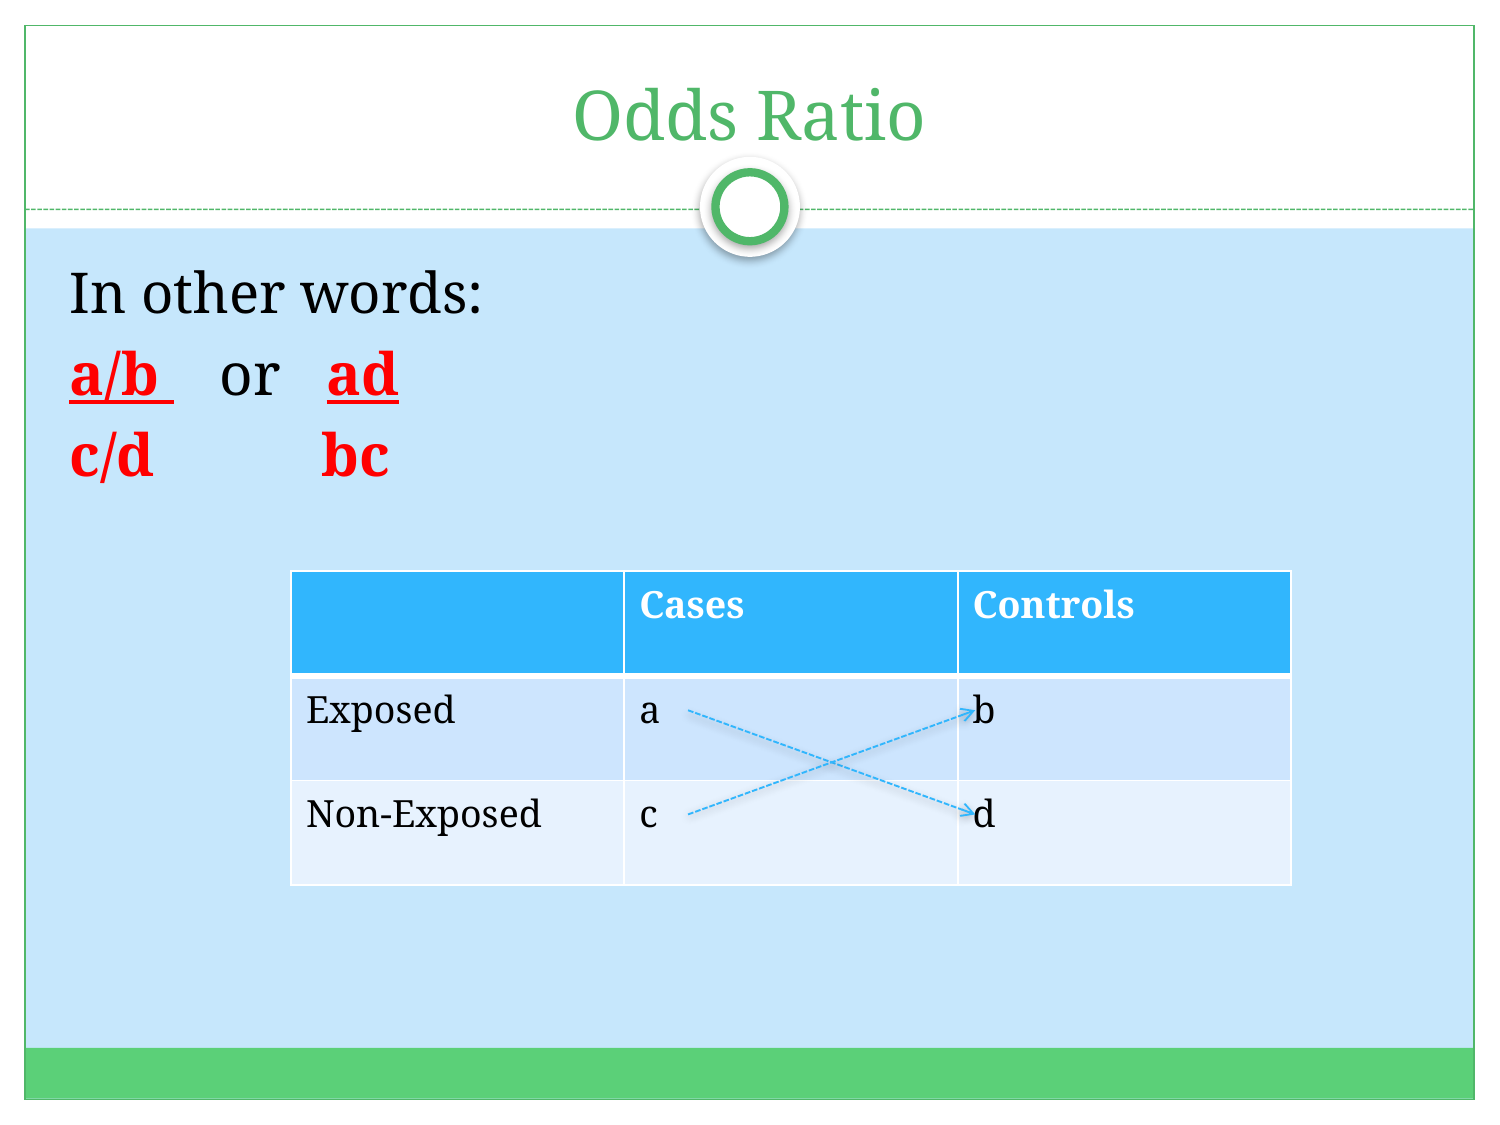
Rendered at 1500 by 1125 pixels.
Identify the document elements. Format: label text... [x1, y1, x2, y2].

table_cell d [959, 781, 1290, 884]
table_header [292, 572, 623, 673]
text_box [687, 709, 976, 815]
table_cell Exposed [292, 679, 623, 780]
table_cell Non-Exposed [292, 781, 623, 884]
table_header Controls [959, 572, 1290, 673]
list In other words: a/b or ad c/d bc [54, 250, 1450, 1001]
title Odds Ratio [49, 37, 1450, 162]
table_cell a [625, 679, 957, 780]
table_cell b [959, 679, 1290, 780]
table_cell c [625, 781, 957, 884]
table_header Cases [625, 572, 957, 673]
